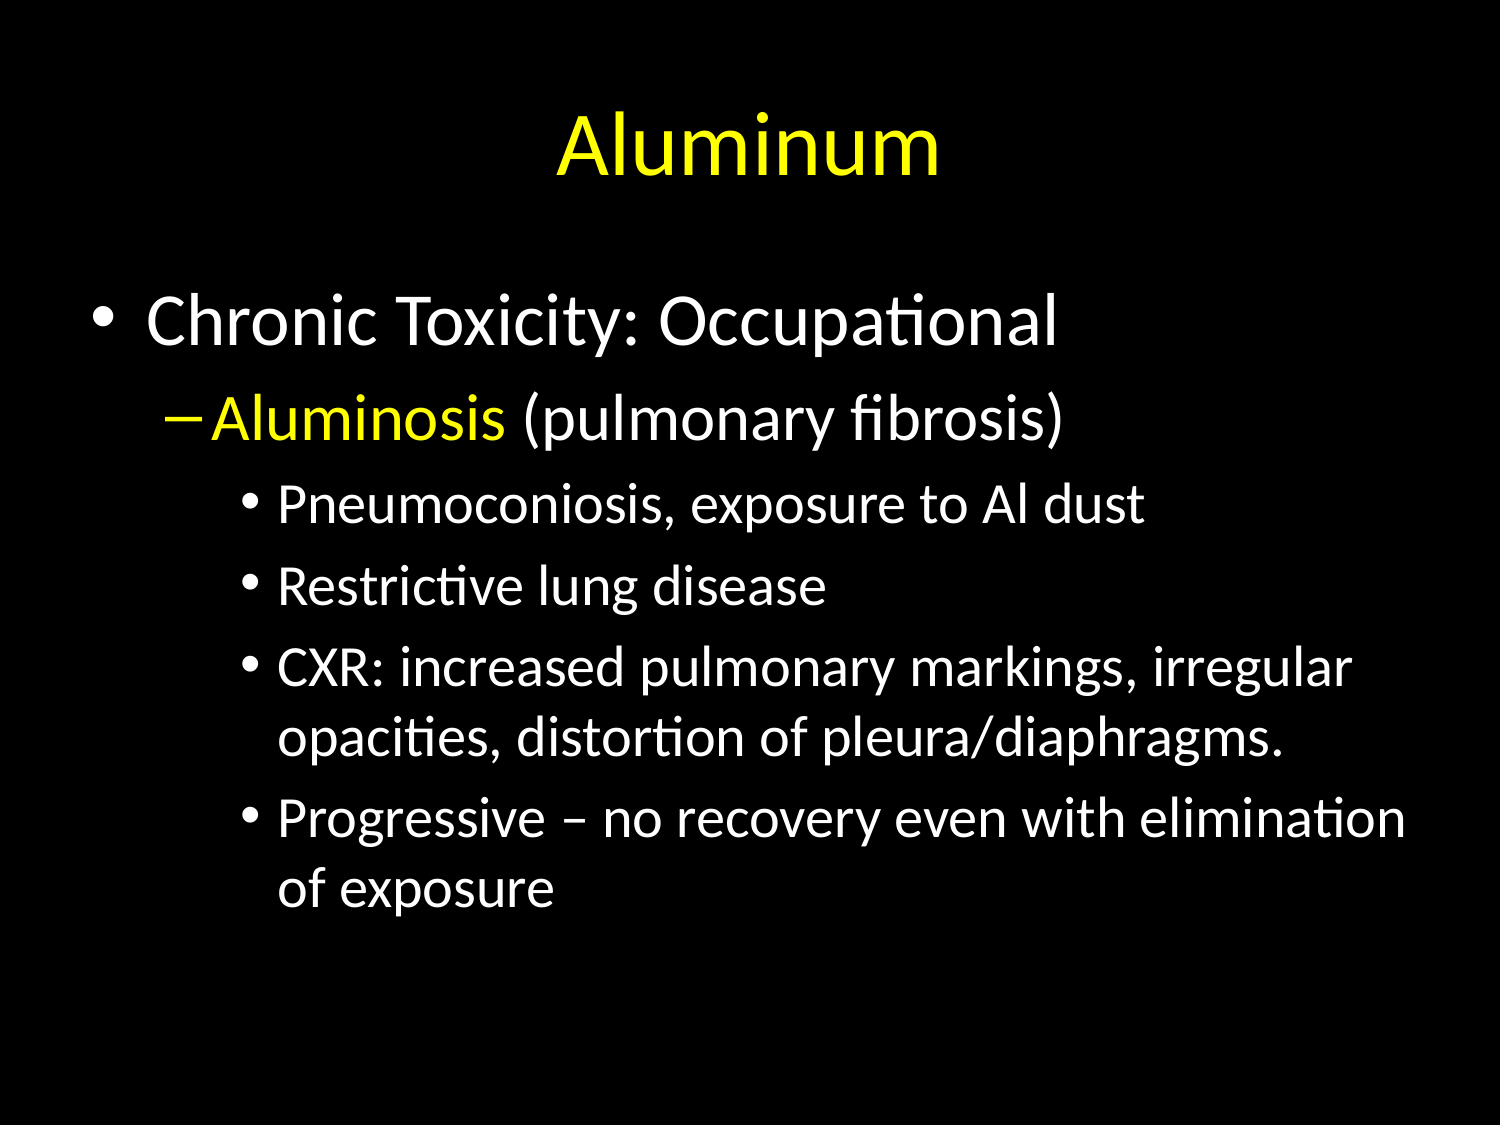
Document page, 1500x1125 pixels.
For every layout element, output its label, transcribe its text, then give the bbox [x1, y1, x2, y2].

title Aluminum [75, 45, 1425, 233]
list Chronic Toxicity: Occupational Aluminosis (pulmonary fibrosis) Pneumoconiosis, exposure to Al dust Restrictive lung disease CXR: increased pulmonary markings, irregular opacities, distortion of pleura/diaphragms. Progressive – no recovery even with elimination of exposure [75, 262, 1425, 1005]
